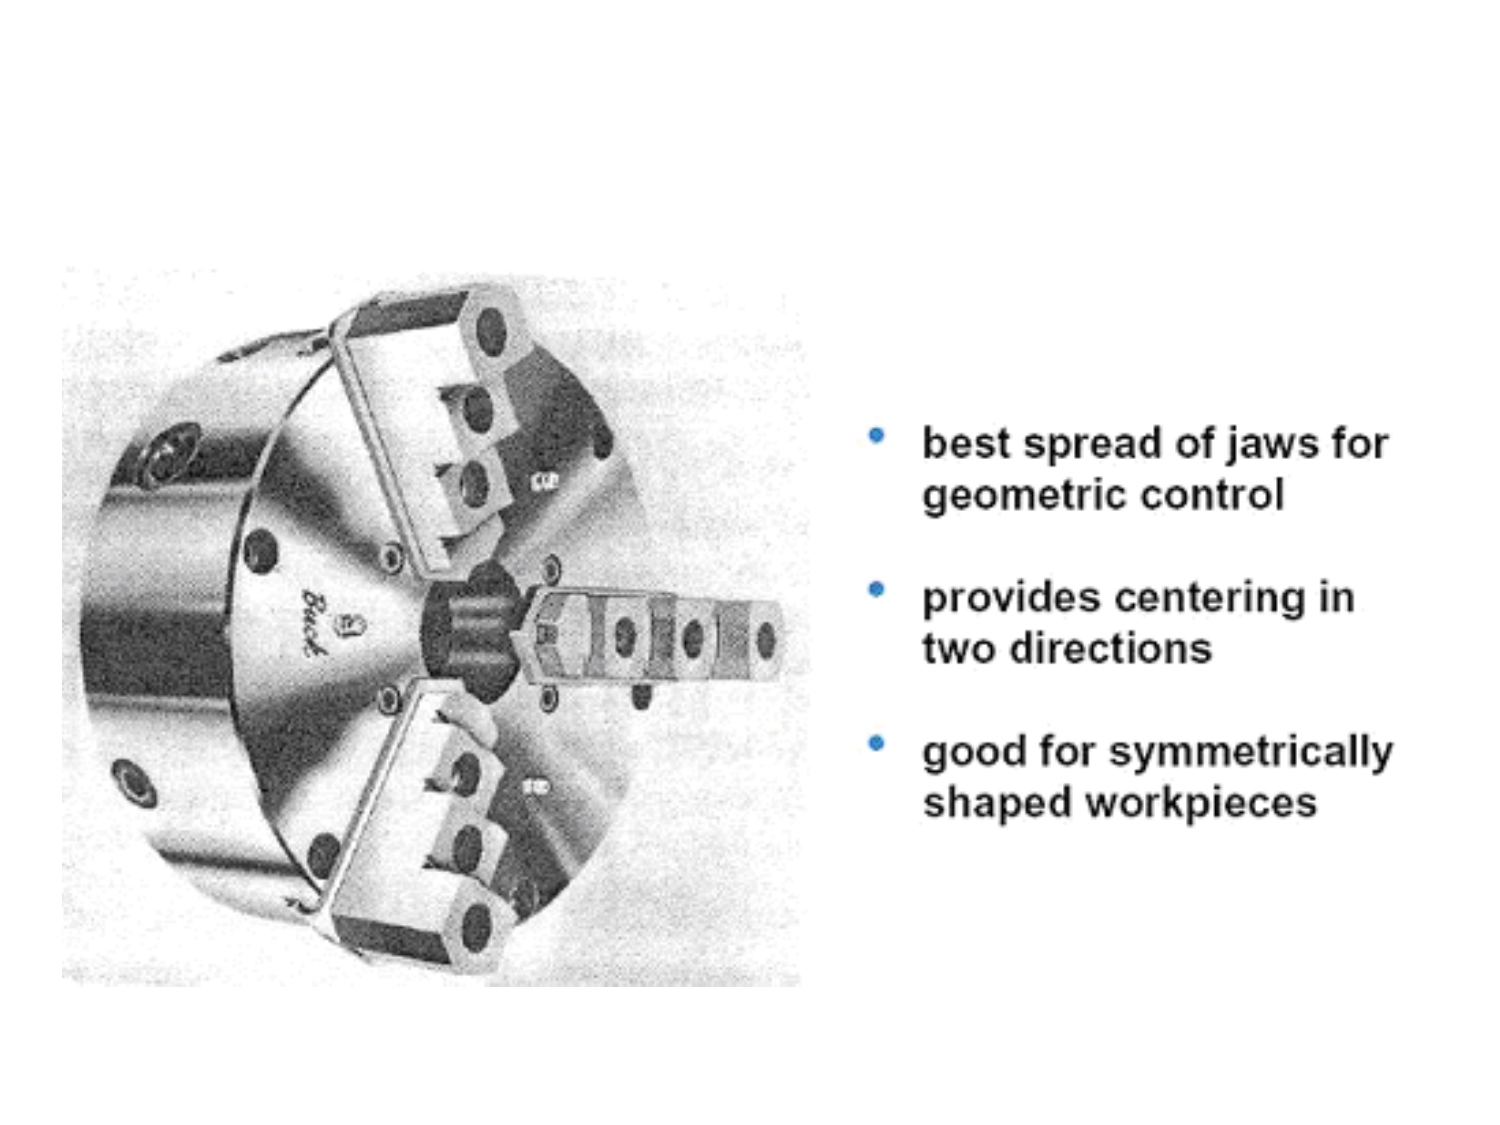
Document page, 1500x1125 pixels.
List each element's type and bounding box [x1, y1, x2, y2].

list [62, 262, 1451, 987]
